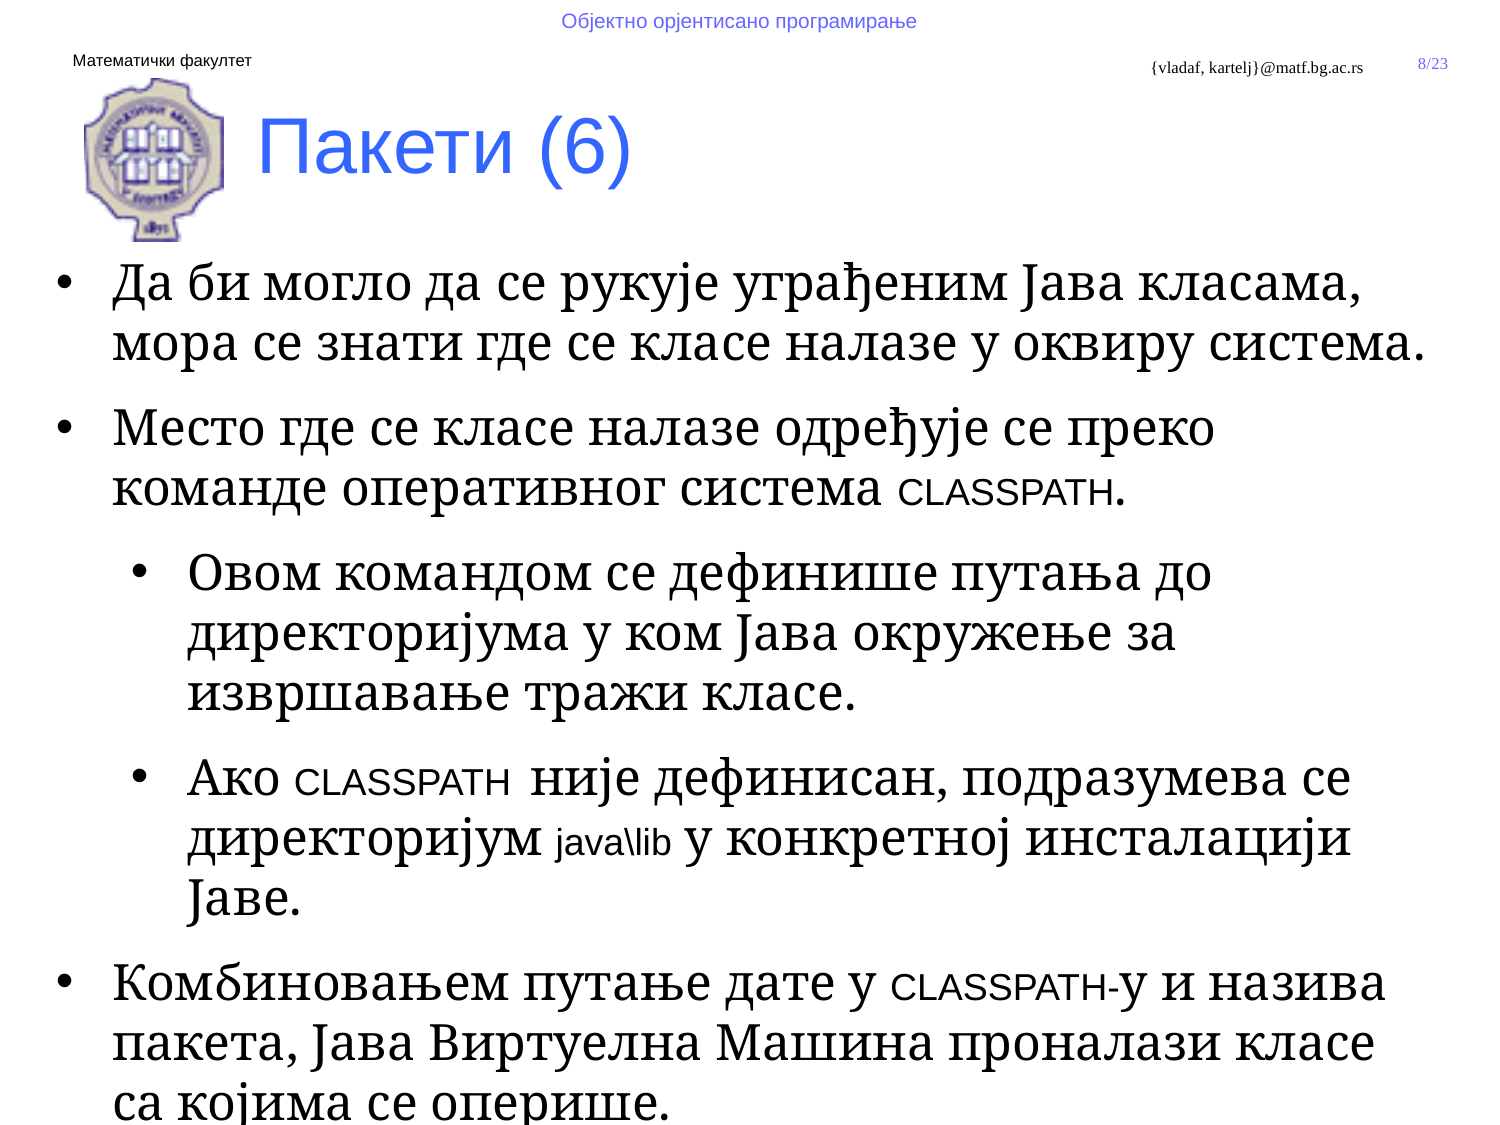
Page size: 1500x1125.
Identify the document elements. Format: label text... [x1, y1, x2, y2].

text_box Пакети (6) [242, 66, 1199, 217]
picture [84, 78, 224, 242]
text_box Да би могло да се рукује уграђеним Јава класама, мора се знати где се класе налазе у оквиру система. Место где се класе налазе одређује се преко команде оперативног система CLASSPATH. Овом командом се дефинише путања до директоријума у ком Јава окружење за извршавање тражи класе. Ако CLASSPATH није дефинисан, подразумева се директоријум java\lib у конкретној инсталацији Јаве. Комбиновањем путање дате у CLASSPATH-у и назива пакета, Јава Виртуелна Машина проналази класе са којима се оперише. [41, 243, 1442, 1125]
